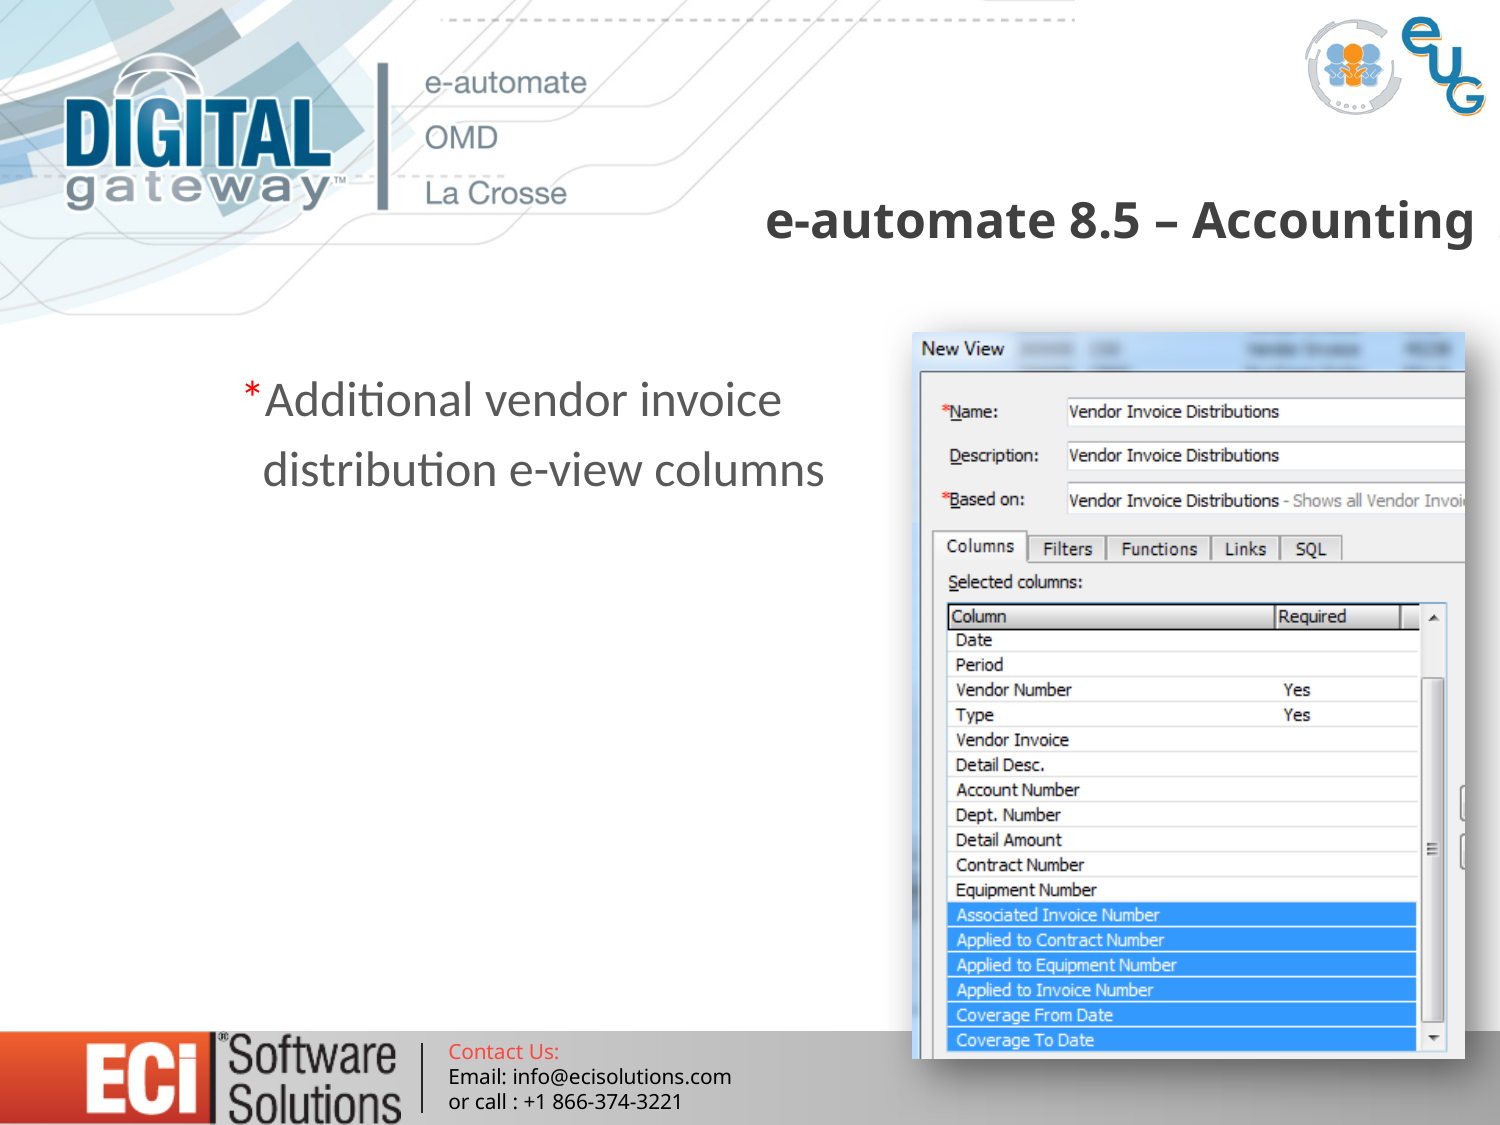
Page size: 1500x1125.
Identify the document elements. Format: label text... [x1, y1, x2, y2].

picture [0, 0, 1500, 1125]
text_box e-automate 8.5 – Accounting [666, 137, 1492, 300]
subtitle *Additional vendor invoice distribution e-view columns [225, 358, 897, 934]
picture [1299, 12, 1488, 119]
